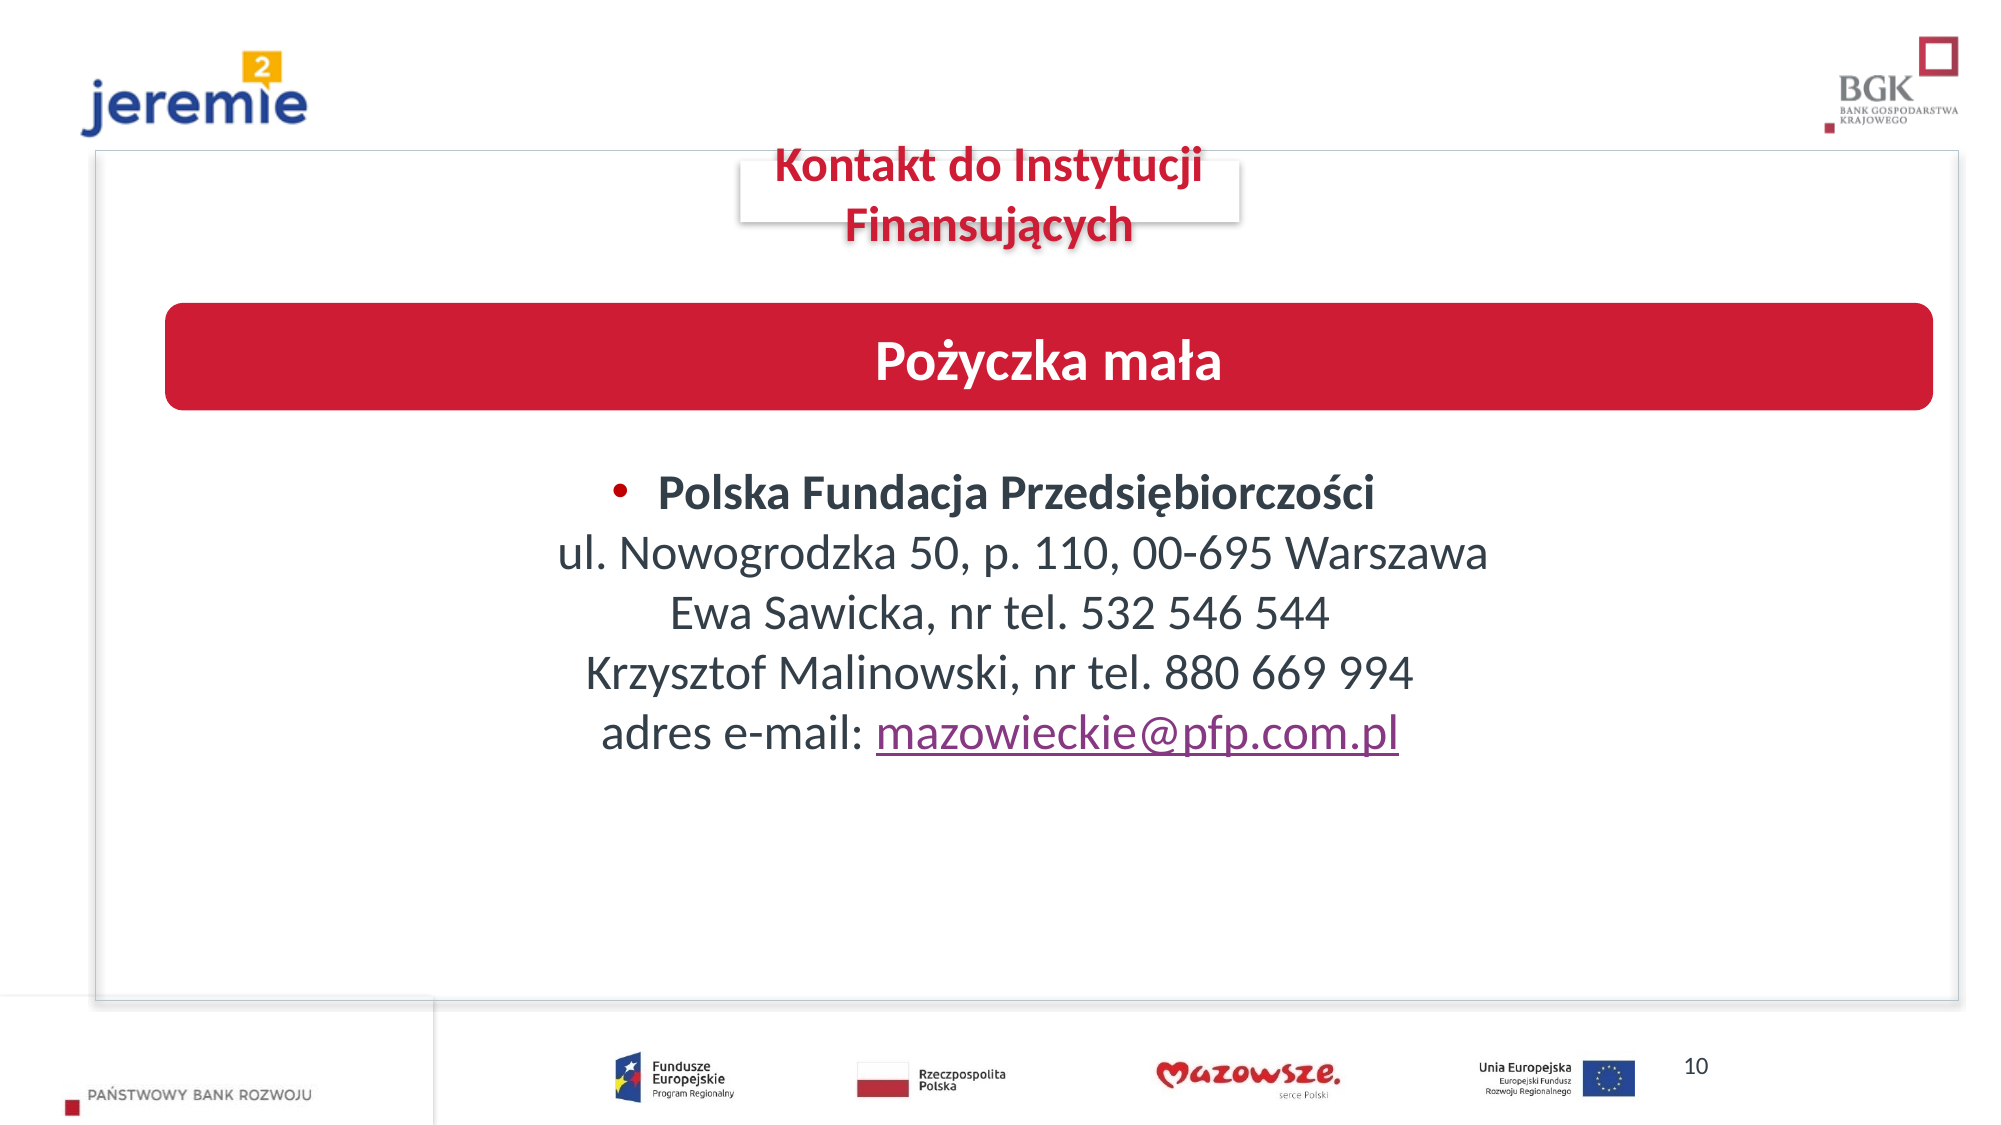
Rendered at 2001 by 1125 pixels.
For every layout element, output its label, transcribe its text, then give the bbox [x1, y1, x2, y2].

picture [1815, 27, 1968, 143]
text_box Kontakt do Instytucji Finansujących [740, 160, 1240, 223]
picture [29, 1068, 335, 1125]
picture [614, 1051, 1635, 1103]
text_box 10 [1385, 1042, 1724, 1103]
picture [73, 28, 335, 142]
text_box Polska Fundacja Przedsiębiorczości ul. Nowogrodzka 50, p. 110, 00-695 Warszawa Ewa Sawicka, nr tel. 532 546 544 Krzysztof Malinowski, nr tel. 880 669 994 adres e-mail: mazowieckie@pfp.com.pl [181, 452, 1819, 903]
text_box [95, 150, 1959, 1001]
text_box Pożyczka mała [162, 300, 1936, 413]
